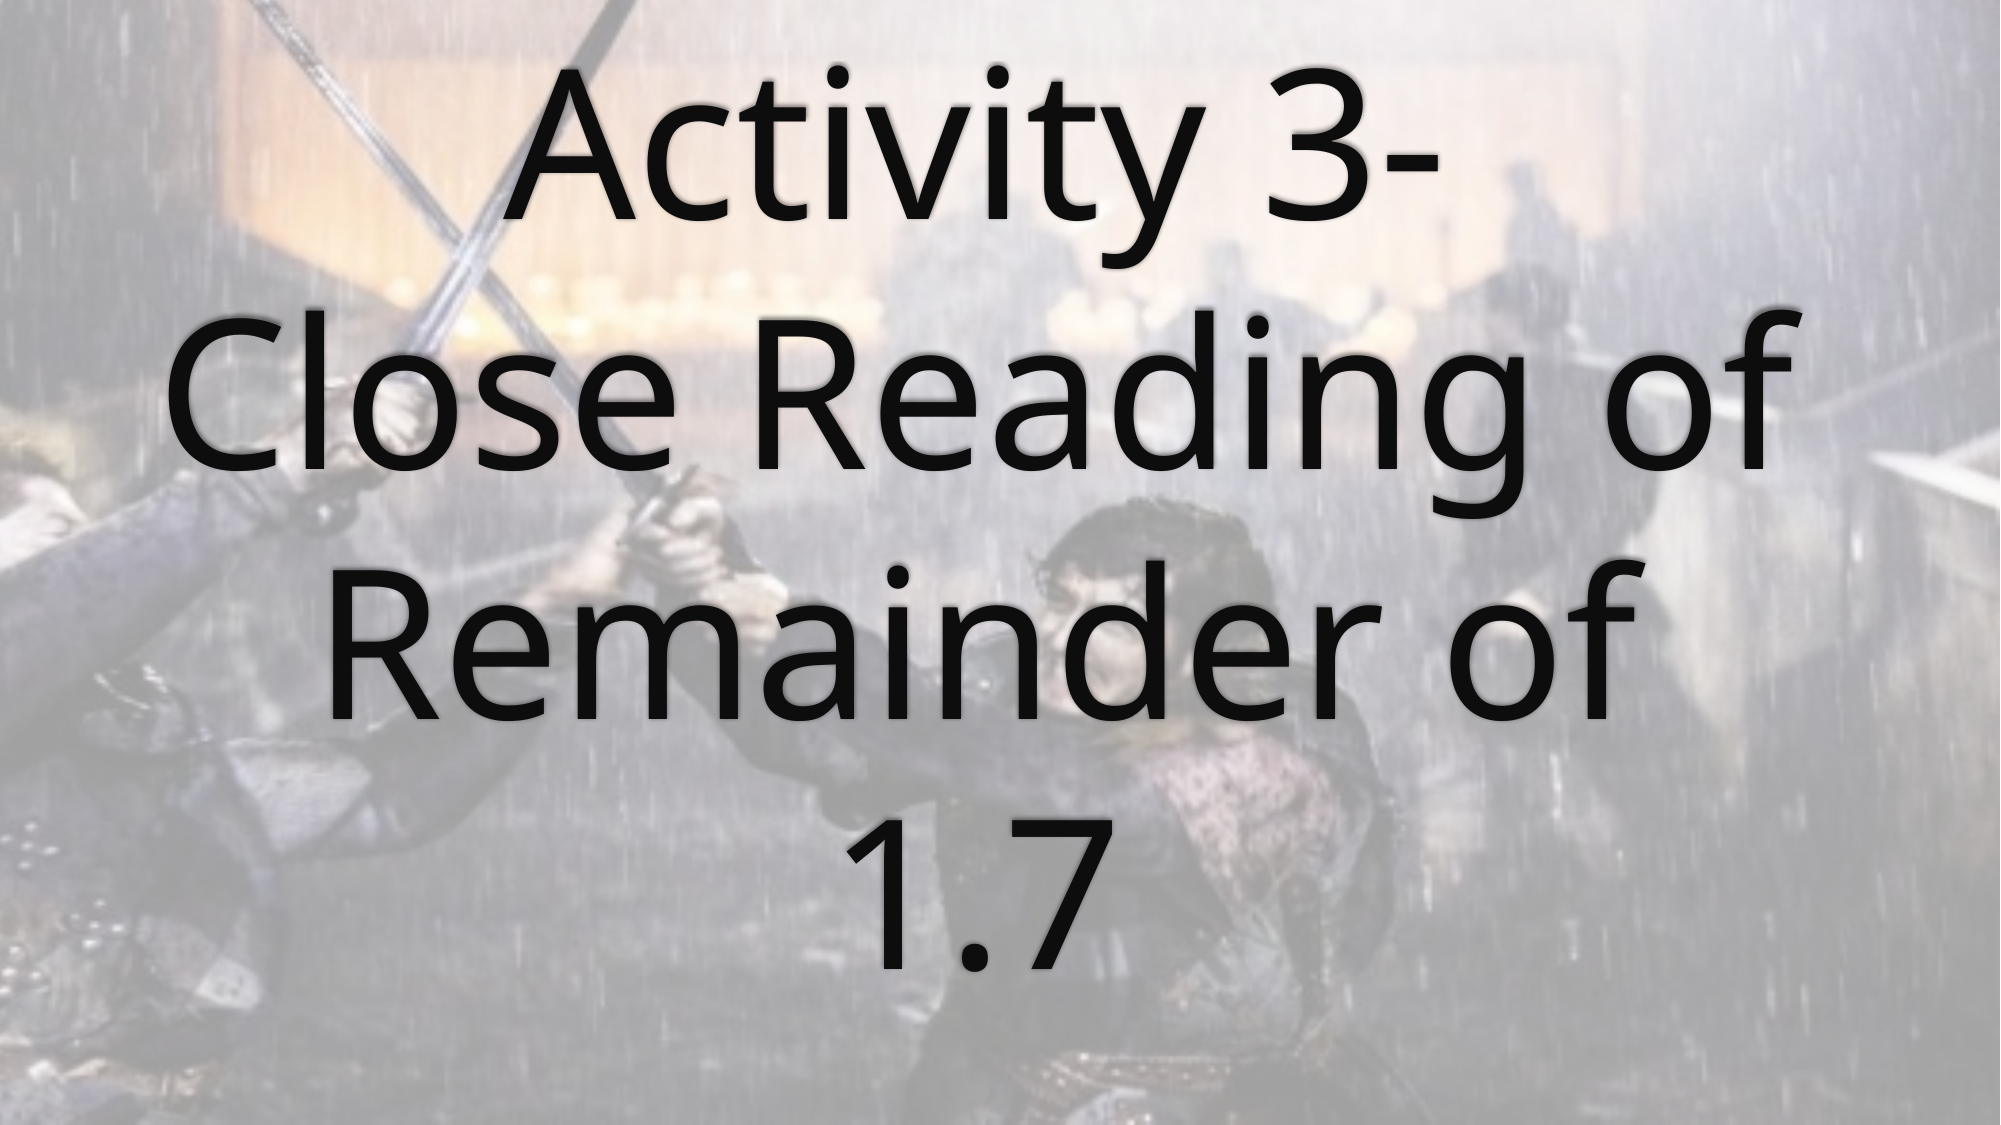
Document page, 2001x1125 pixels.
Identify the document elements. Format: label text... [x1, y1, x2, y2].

title Activity 3- Close Reading of Remainder of 1.7 [126, 431, 1825, 591]
